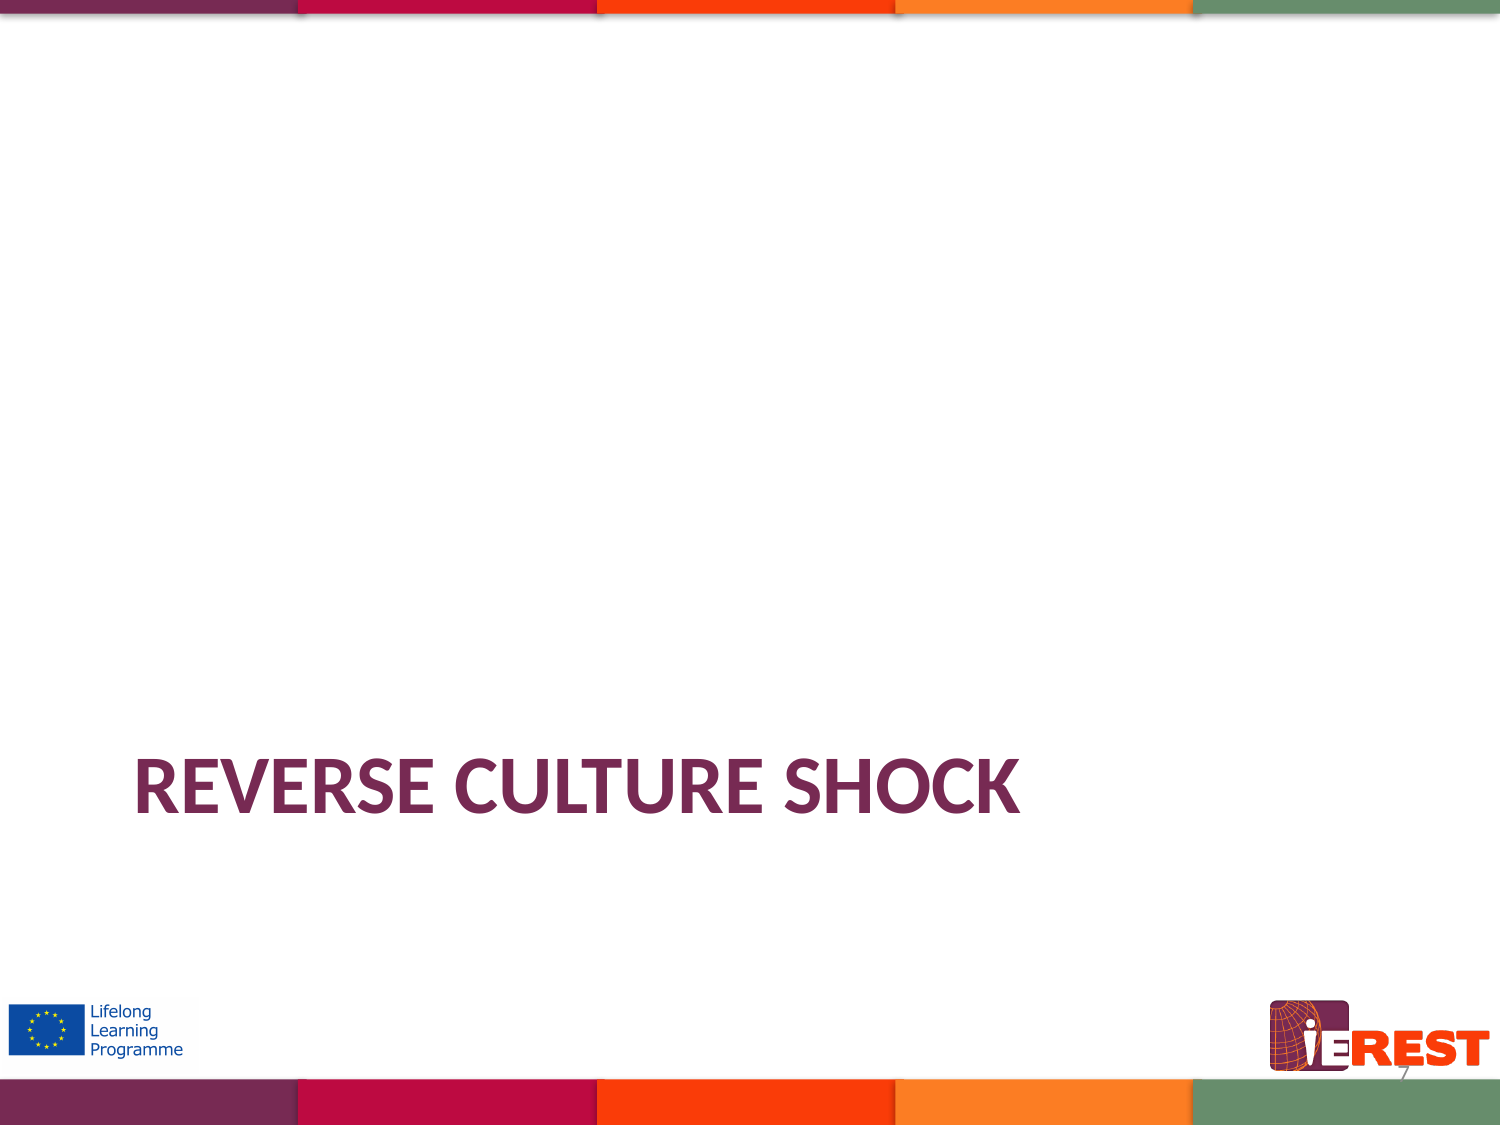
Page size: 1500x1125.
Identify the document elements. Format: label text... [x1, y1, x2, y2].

title Reverse culture shock [118, 722, 1394, 947]
slide_number 7 [1074, 1042, 1425, 1103]
picture [2, 997, 199, 1074]
picture [1259, 986, 1500, 1111]
